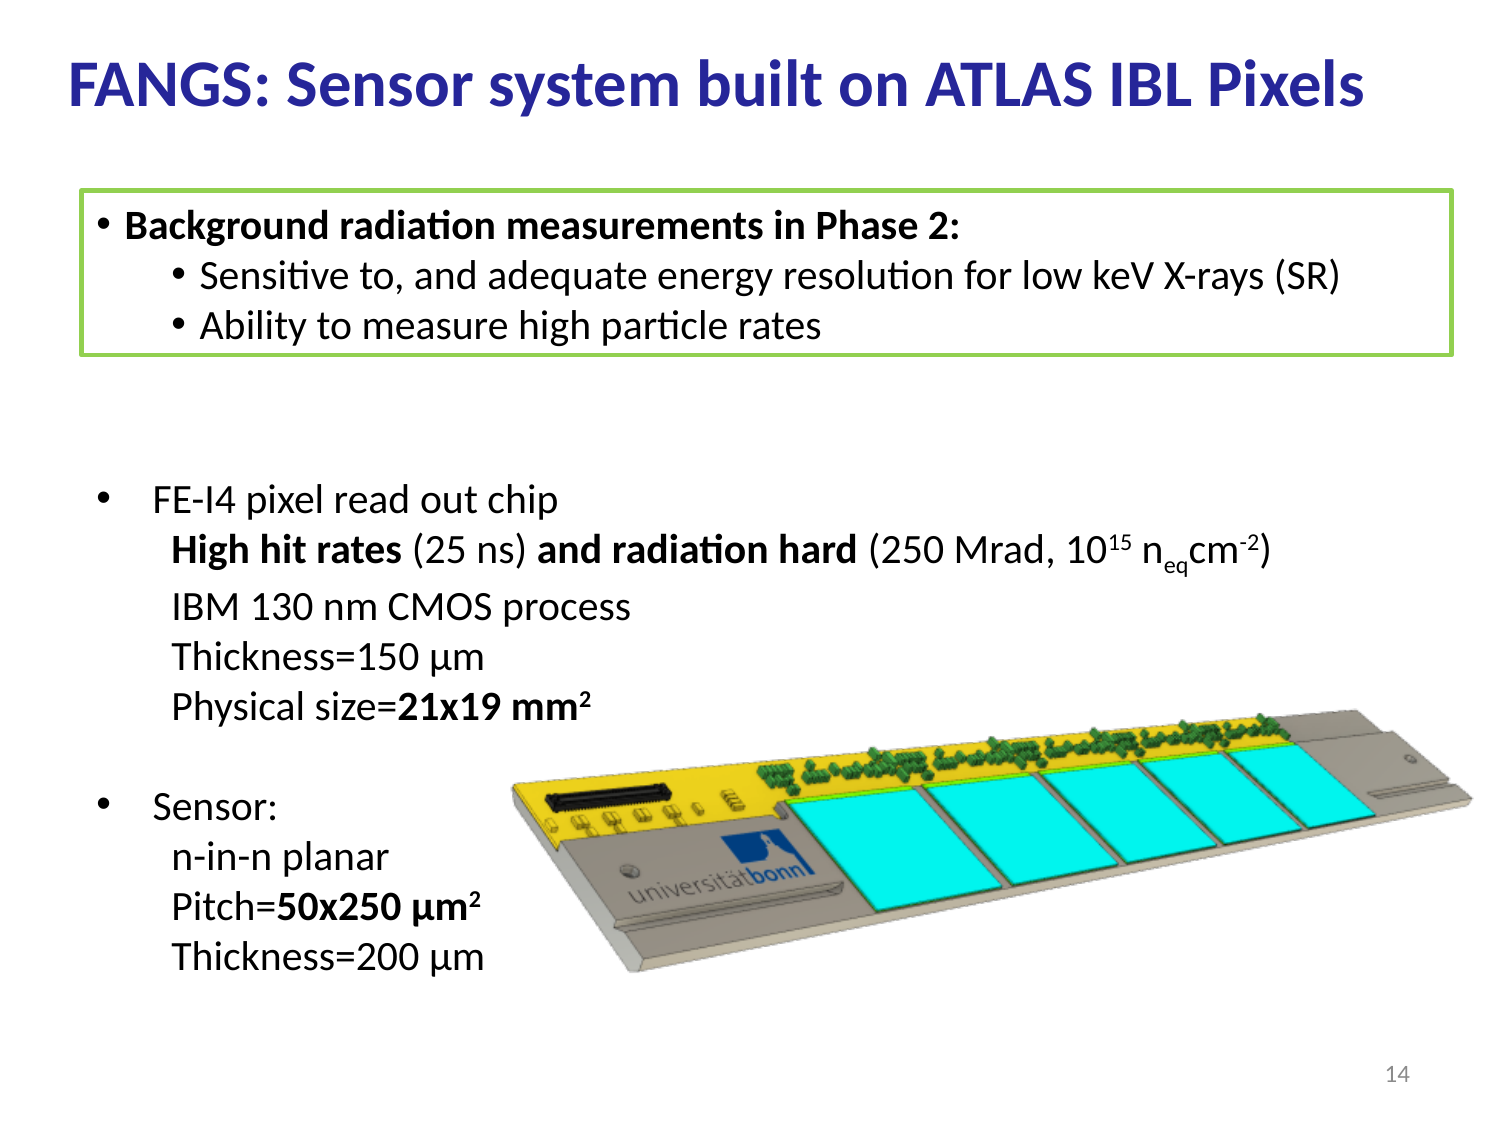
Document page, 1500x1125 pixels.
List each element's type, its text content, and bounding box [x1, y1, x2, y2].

text_box FE-I4 pixel read out chip High hit rates (25 ns) and radiation hard (250 Mrad, 1015 neqcm-2) IBM 130 nm CMOS process Thickness=150 µm Physical size=21x19 mm2 Sensor: n-in-n planar Pitch=50x250 µm2 Thickness=200 µm [81, 464, 1388, 986]
picture [508, 684, 1500, 995]
slide_number 14 [1074, 1042, 1425, 1103]
text_box FANGS: Sensor system built on ATLAS IBL Pixels [53, 30, 1477, 131]
text_box Background radiation measurements in Phase 2: Sensitive to, and adequate energy resolution for low keV X-rays (SR) Ability to measure high particle rates [79, 188, 1454, 357]
